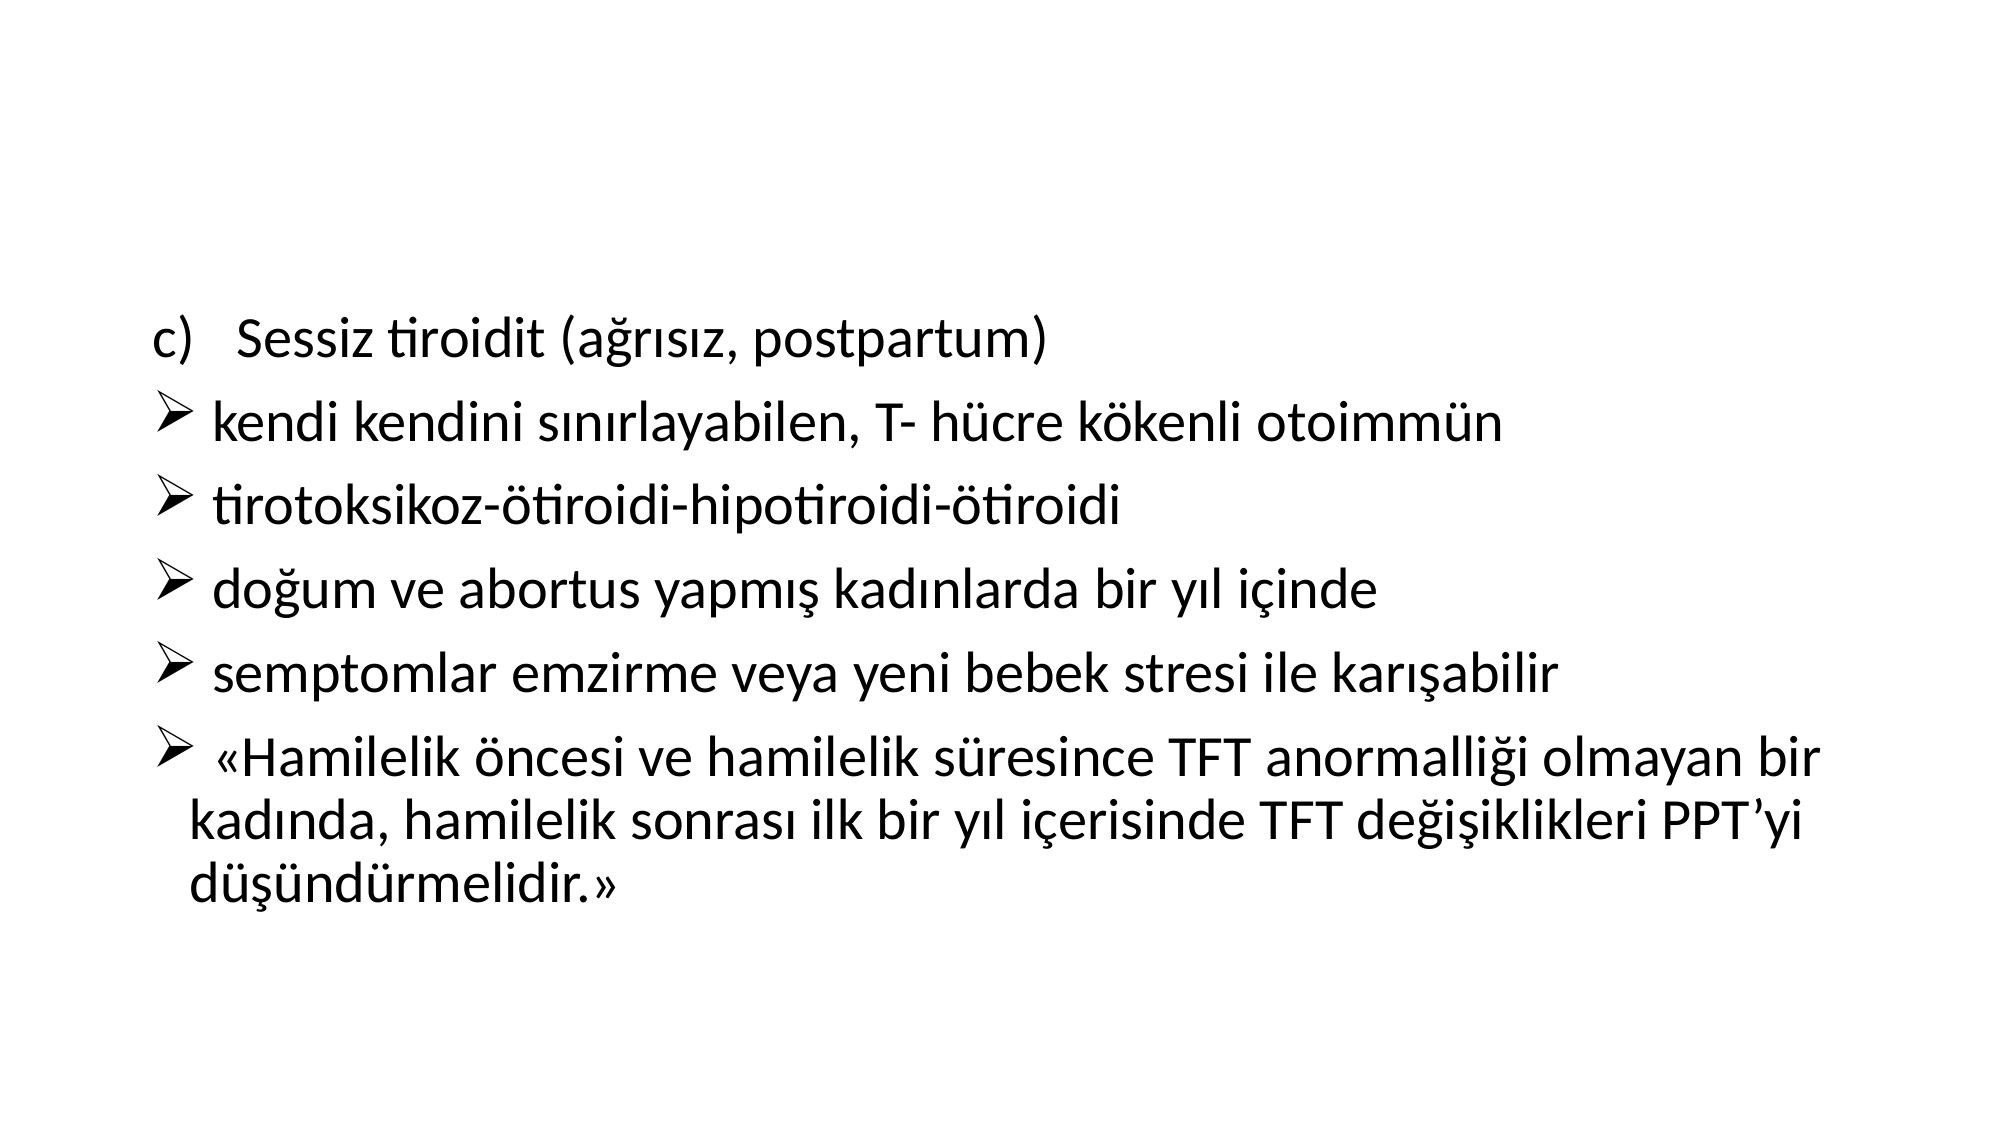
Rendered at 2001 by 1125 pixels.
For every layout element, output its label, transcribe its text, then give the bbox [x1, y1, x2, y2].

list Sessiz tiroidit (ağrısız, postpartum) kendi kendini sınırlayabilen, T- hücre kökenli otoimmün tirotoksikoz-ötiroidi-hipotiroidi-ötiroidi doğum ve abortus yapmış kadınlarda bir yıl içinde semptomlar emzirme veya yeni bebek stresi ile karışabilir «Hamilelik öncesi ve hamilelik süresince TFT anormalliği olmayan bir kadında, hamilelik sonrası ilk bir yıl içerisinde TFT değişiklikleri PPT’yi düşündürmelidir.» [137, 299, 1863, 1014]
